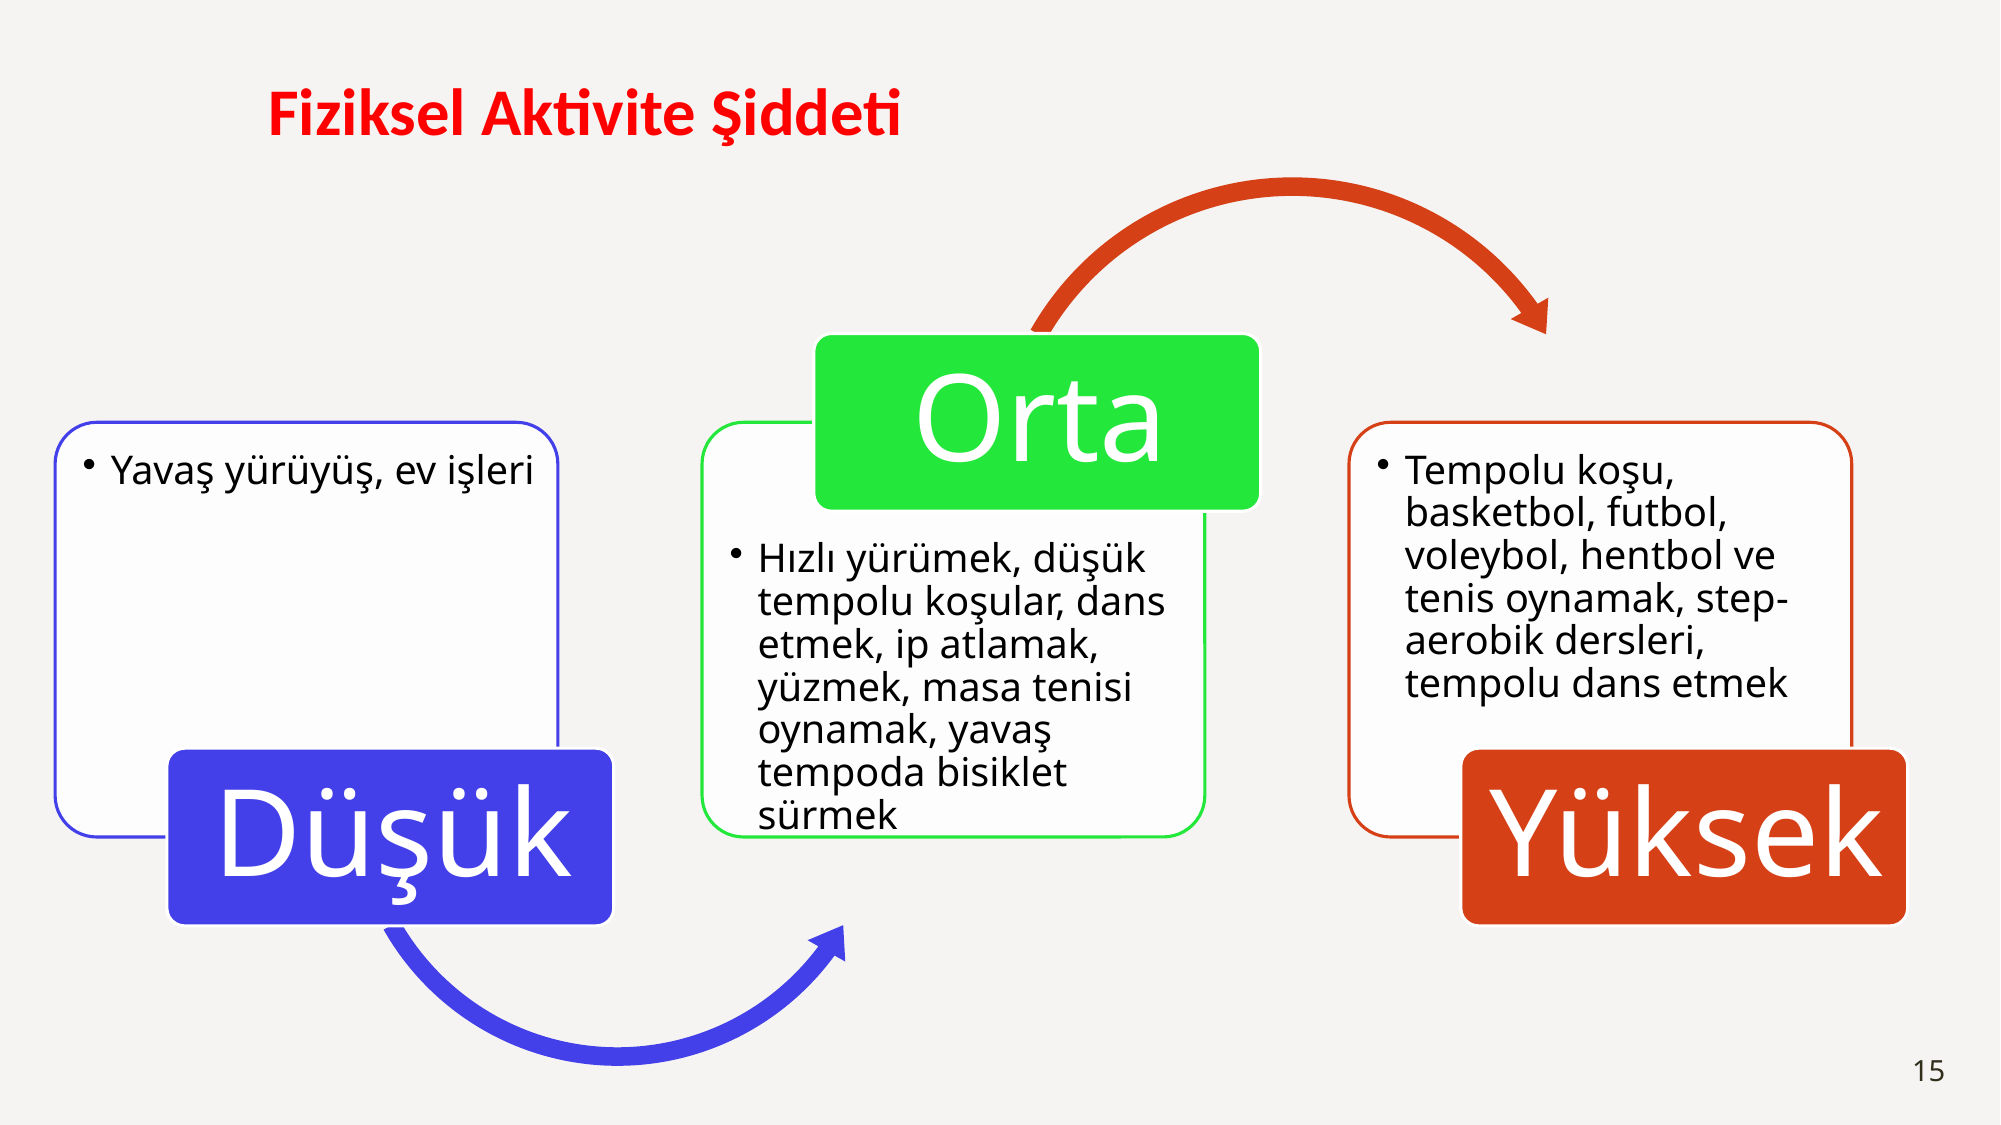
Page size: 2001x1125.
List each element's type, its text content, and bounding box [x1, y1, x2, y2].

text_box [53, 184, 1910, 1075]
slide_number 15 [1875, 1042, 1961, 1103]
title Fiziksel Aktivite Şiddeti [77, 54, 1094, 163]
